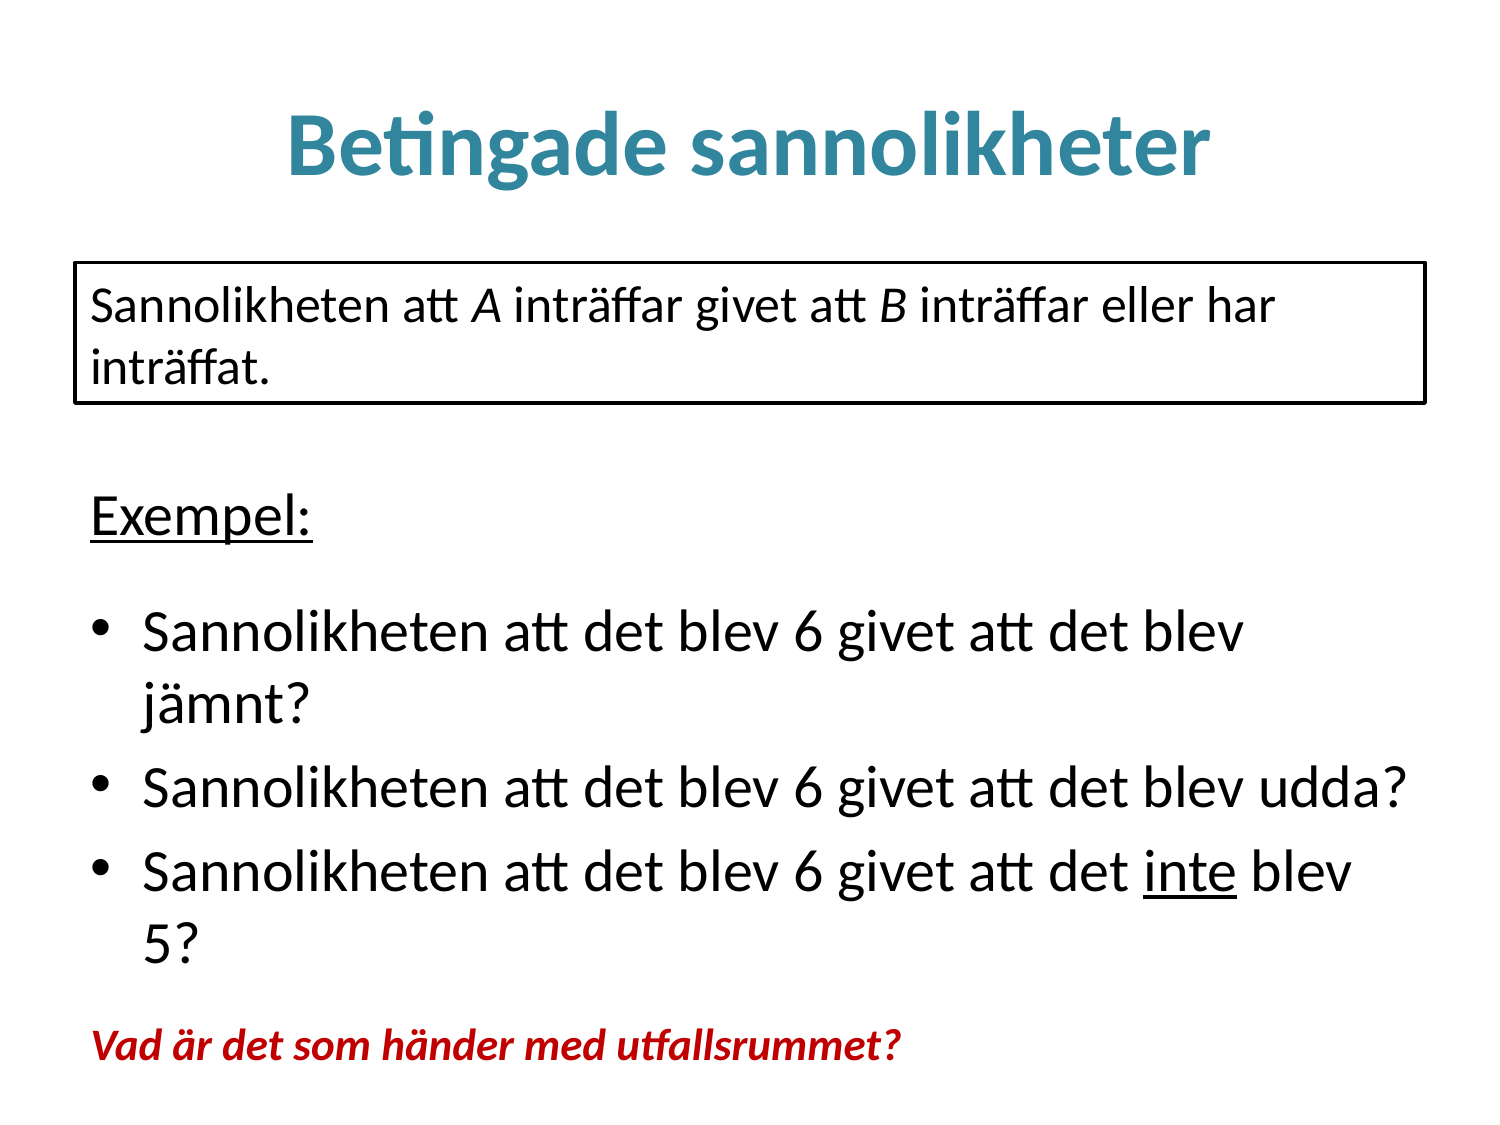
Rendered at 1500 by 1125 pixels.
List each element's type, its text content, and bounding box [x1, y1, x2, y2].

title Betingade sannolikheter [75, 45, 1425, 233]
list Sannolikheten att A inträffar givet att B inträffar eller har inträffat. [75, 262, 1425, 403]
text_box Exempel: Sannolikheten att det blev 6 givet att det blev jämnt? Sannolikheten att det blev 6 givet att det blev udda? Sannolikheten att det blev 6 givet att det inte blev 5? Vad är det som händer med utfallsrummet? [75, 468, 1426, 1086]
